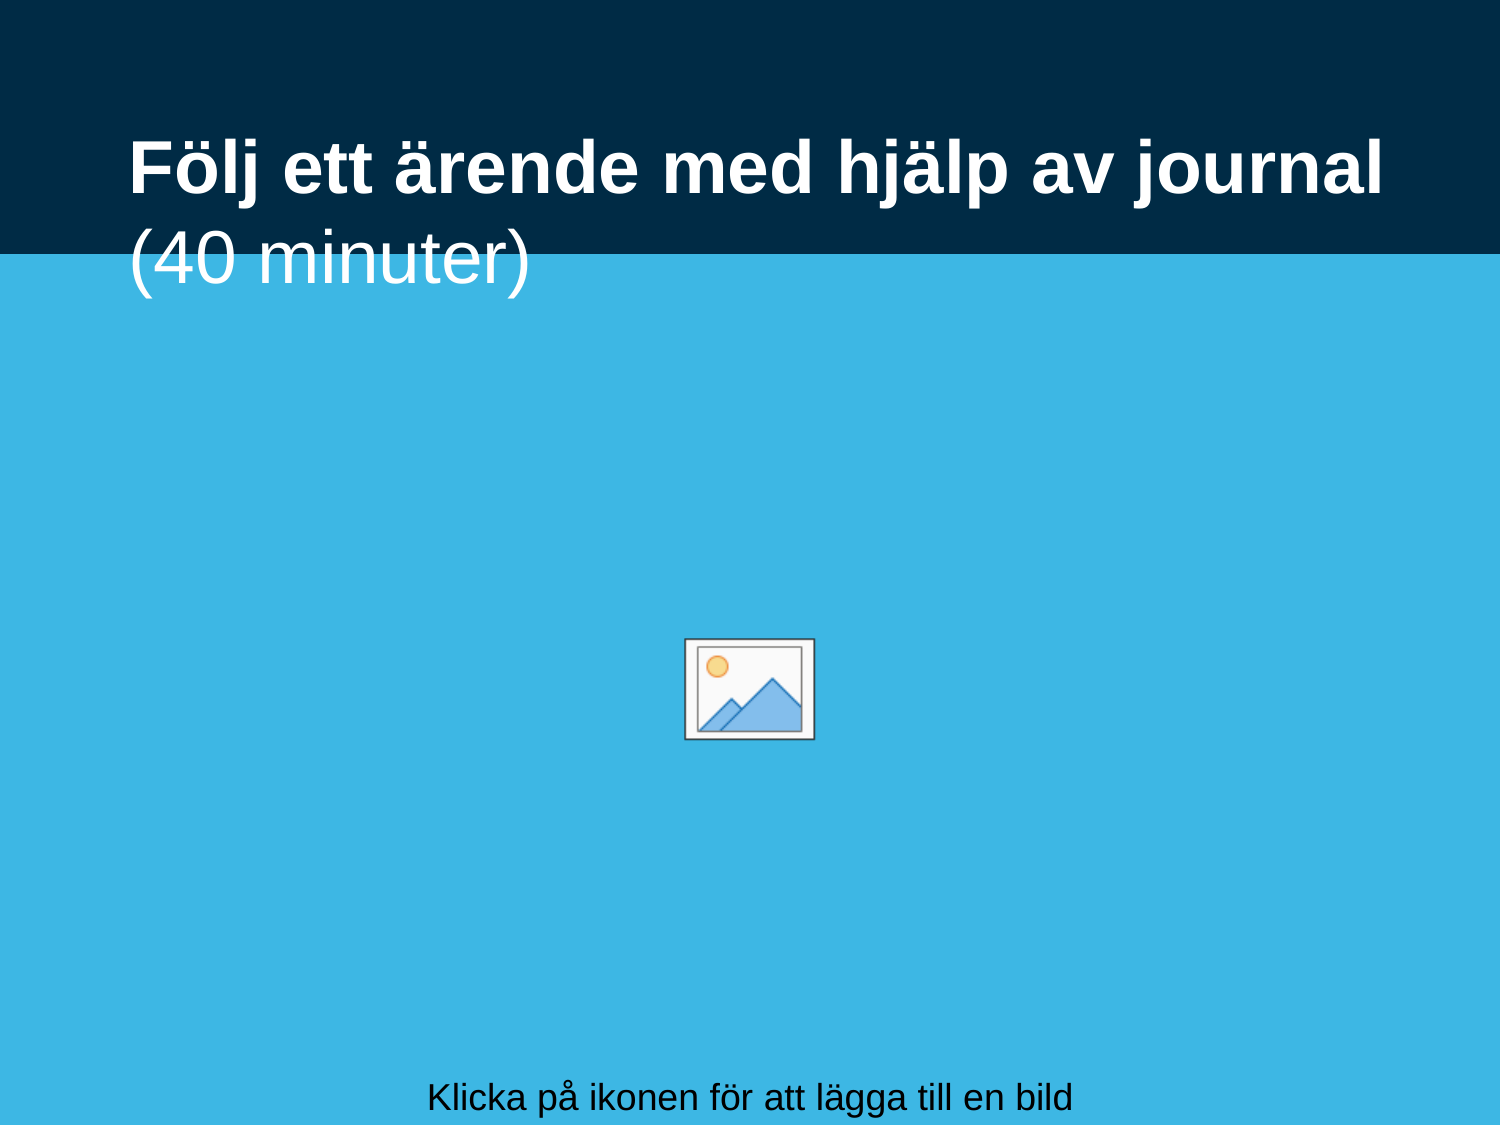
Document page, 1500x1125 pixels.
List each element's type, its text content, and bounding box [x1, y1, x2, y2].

title Följ ett ärende med hjälp av journal (40 minuter) [128, 119, 1404, 252]
picture [0, 253, 1500, 1125]
